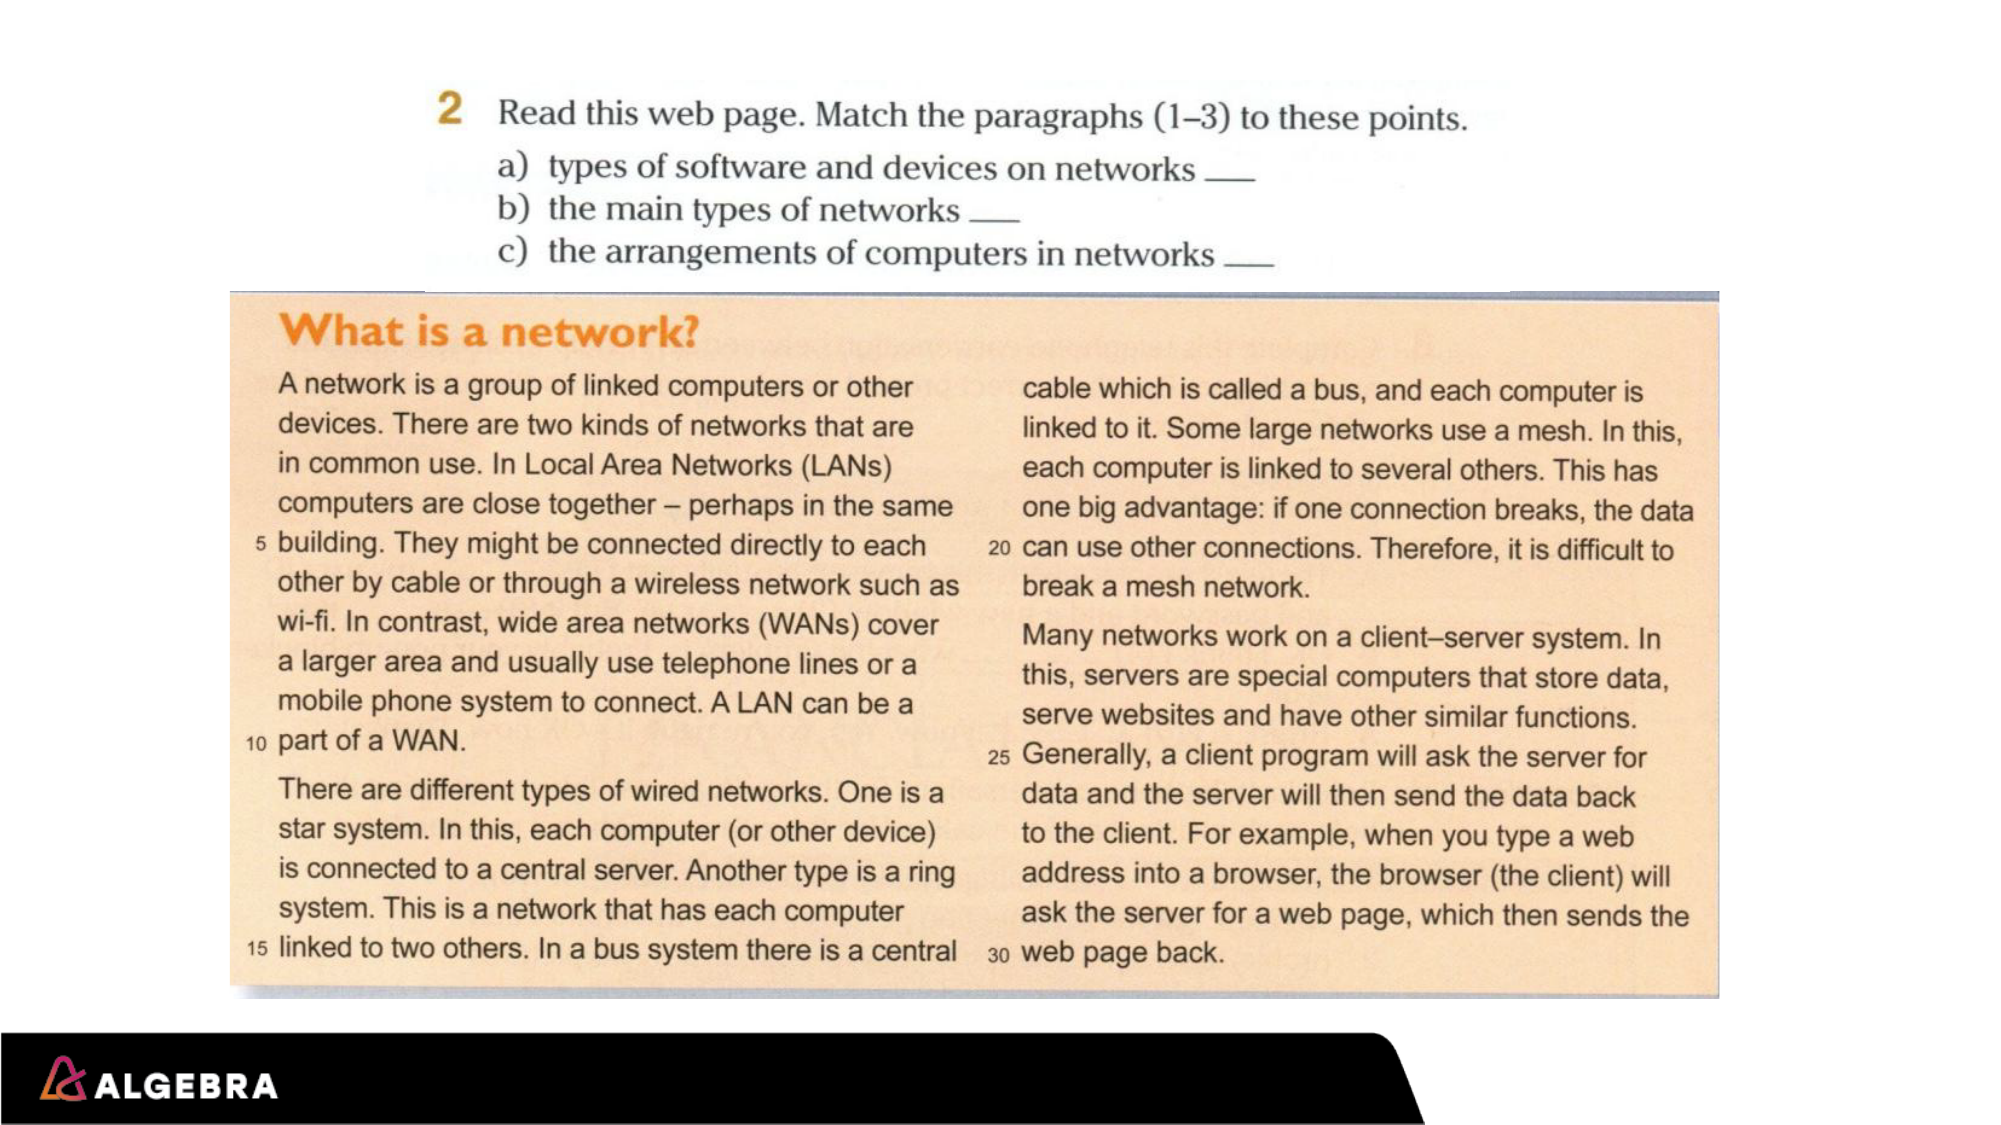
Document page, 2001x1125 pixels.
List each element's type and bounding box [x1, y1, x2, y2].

picture [0, 1032, 1425, 1125]
picture [424, 80, 1511, 292]
list [229, 290, 1720, 999]
